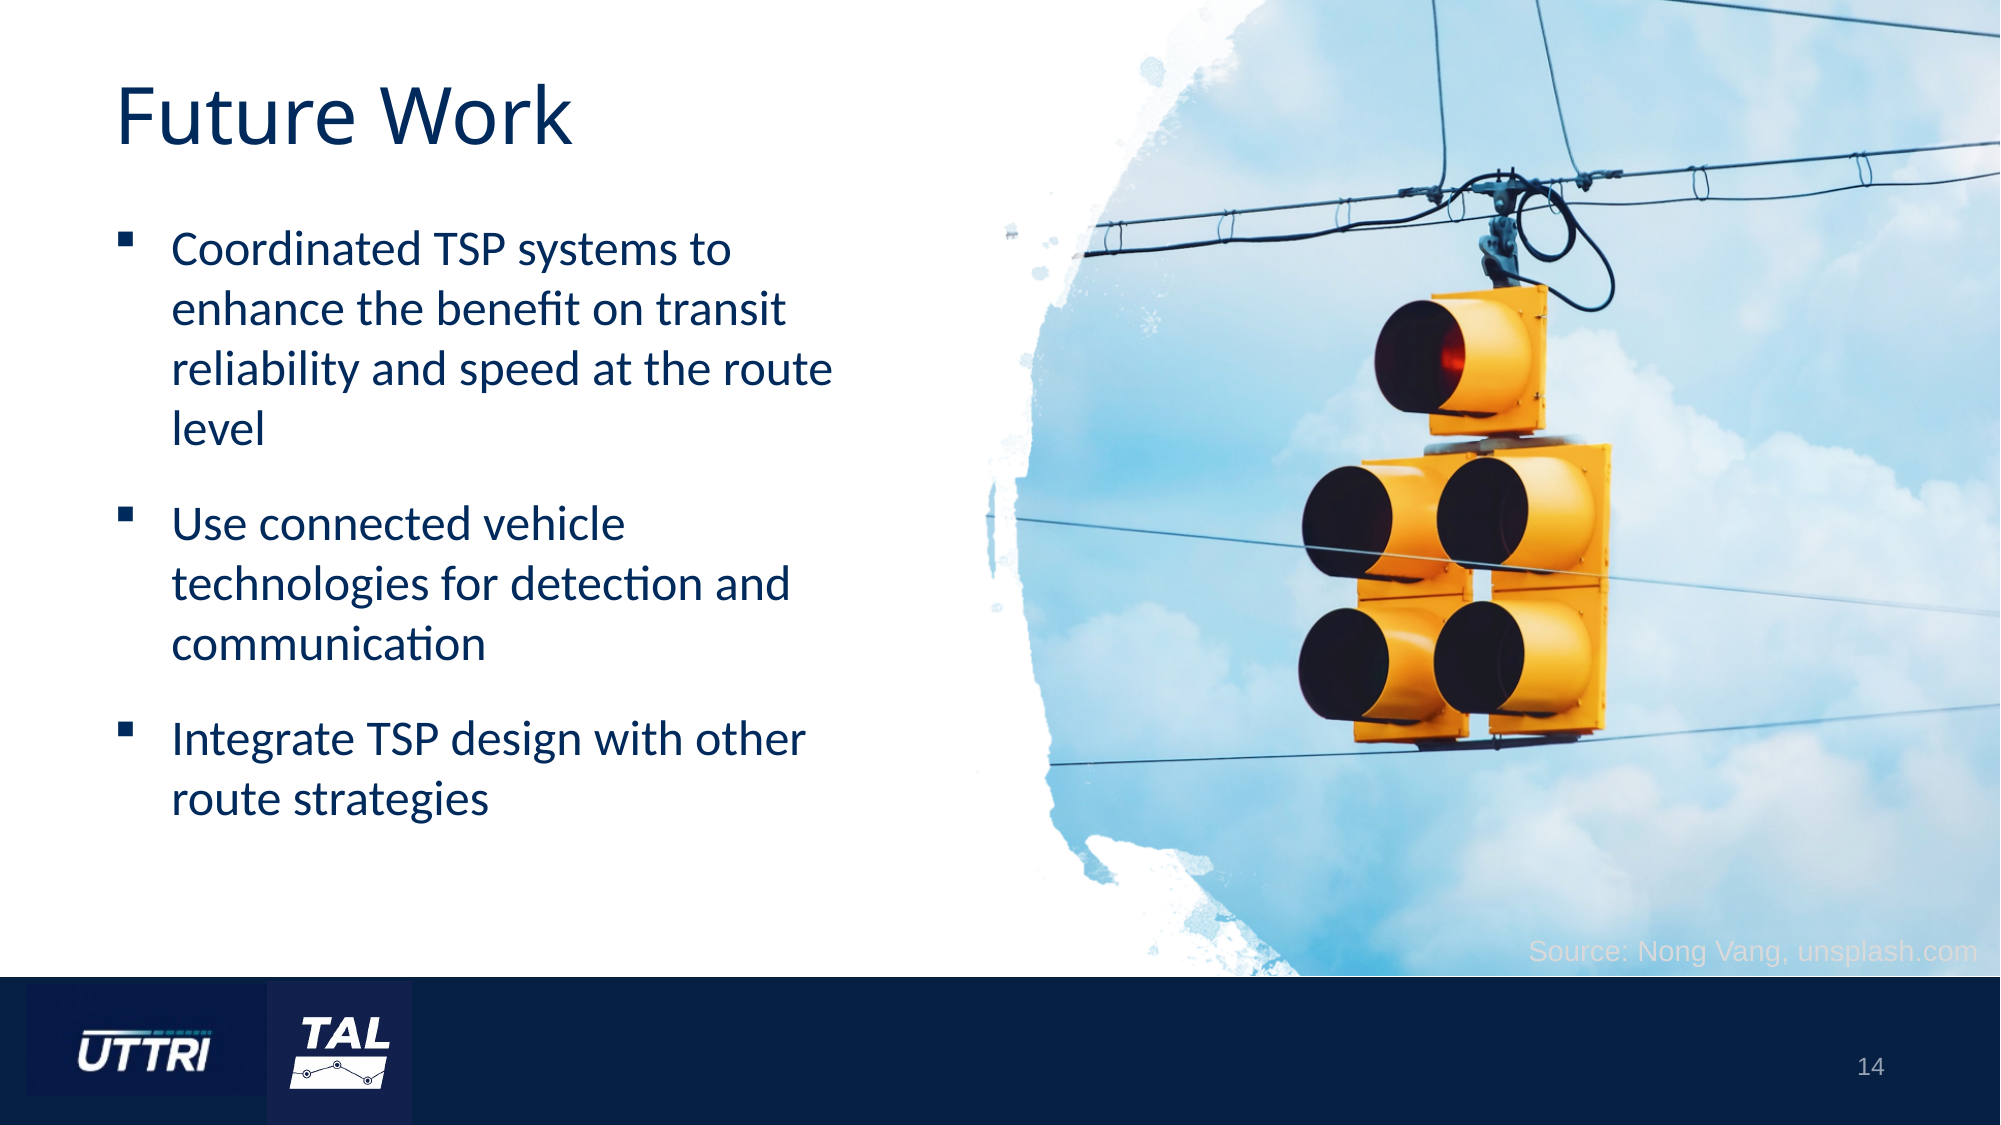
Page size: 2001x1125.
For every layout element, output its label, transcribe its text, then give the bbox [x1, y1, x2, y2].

list Coordinated TSP systems to enhance the benefit on transit reliability and speed at the route level Use connected vehicle technologies for detection and communication Integrate TSP design with other route strategies [99, 208, 907, 976]
title Future Work [99, 45, 927, 180]
slide_number 14 [1748, 1035, 1900, 1096]
picture [26, 981, 412, 1125]
picture [932, 0, 2000, 977]
